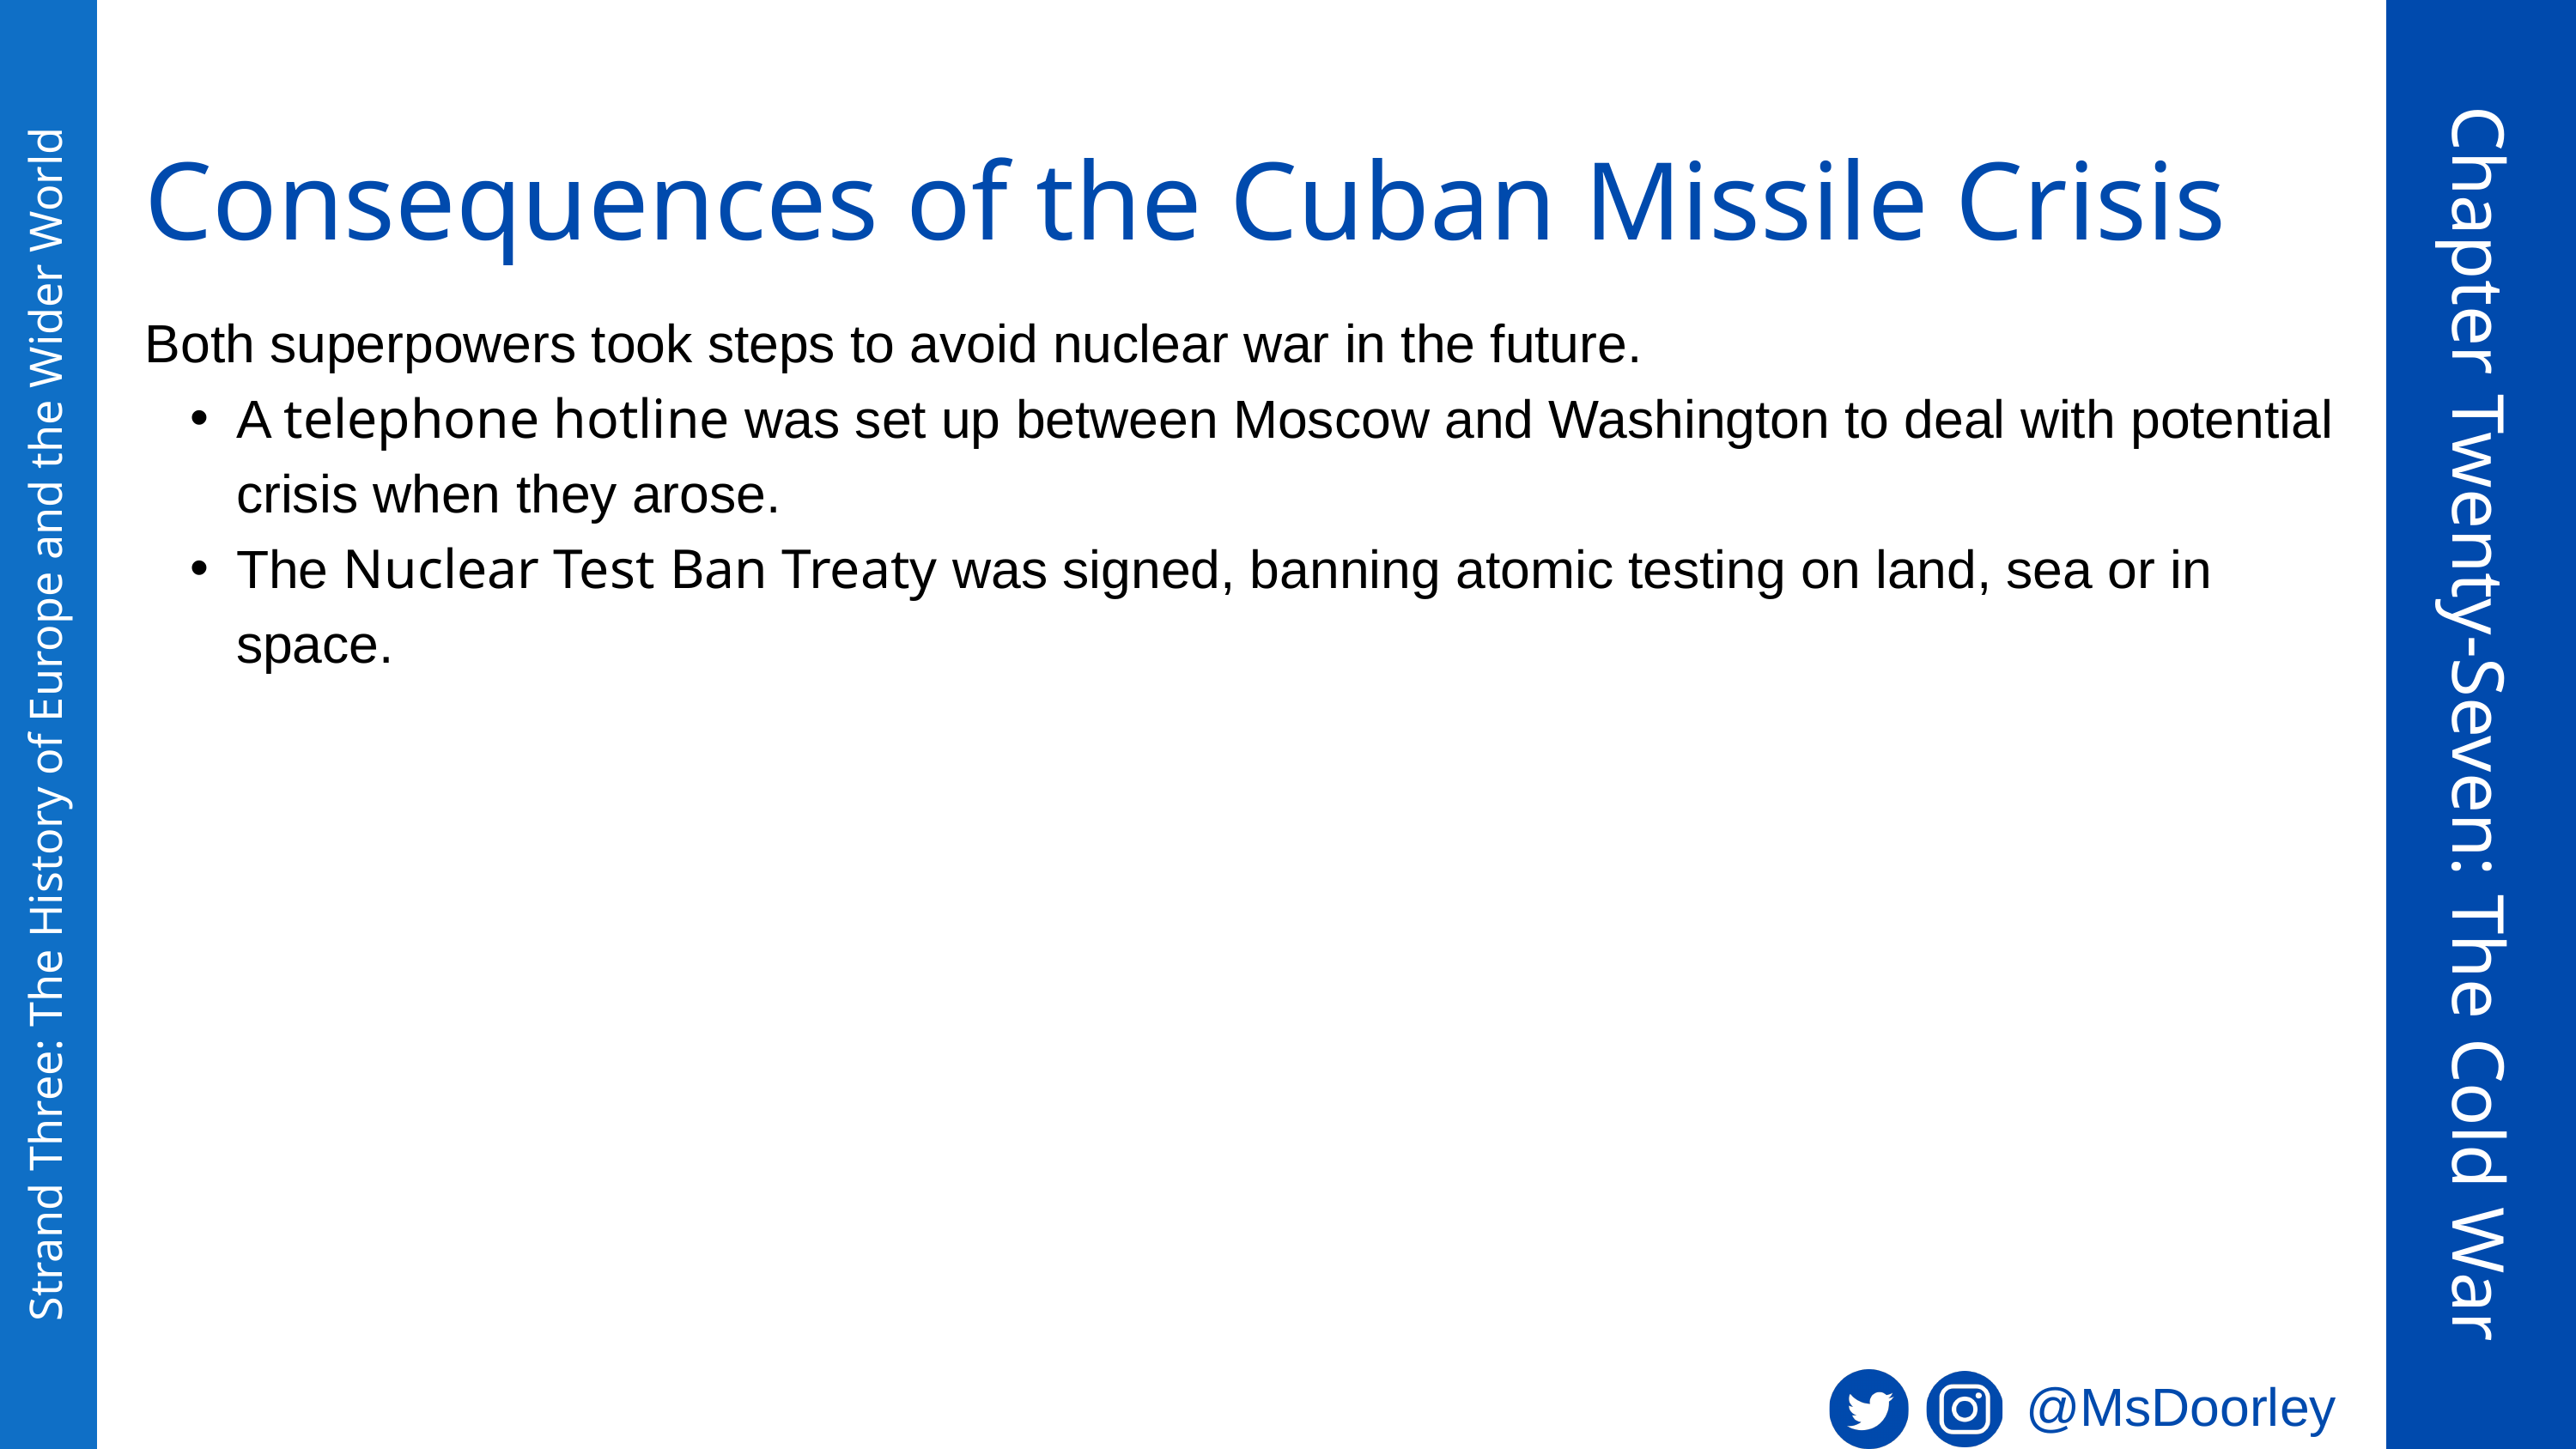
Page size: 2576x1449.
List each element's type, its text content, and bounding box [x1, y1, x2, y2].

text_box Both superpowers took steps to avoid nuclear war in the future. A telephone hotline was set up between Moscow and Washington to deal with potential crisis when they arose. The Nuclear Test Ban Treaty was signed, banning atomic testing on land, sea or in space. [144, 298, 2344, 675]
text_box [2385, 0, 2576, 1449]
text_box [0, 0, 97, 1449]
text_box Consequences of the Cuban Missile Crisis [144, 111, 2344, 262]
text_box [1829, 1369, 2386, 1449]
